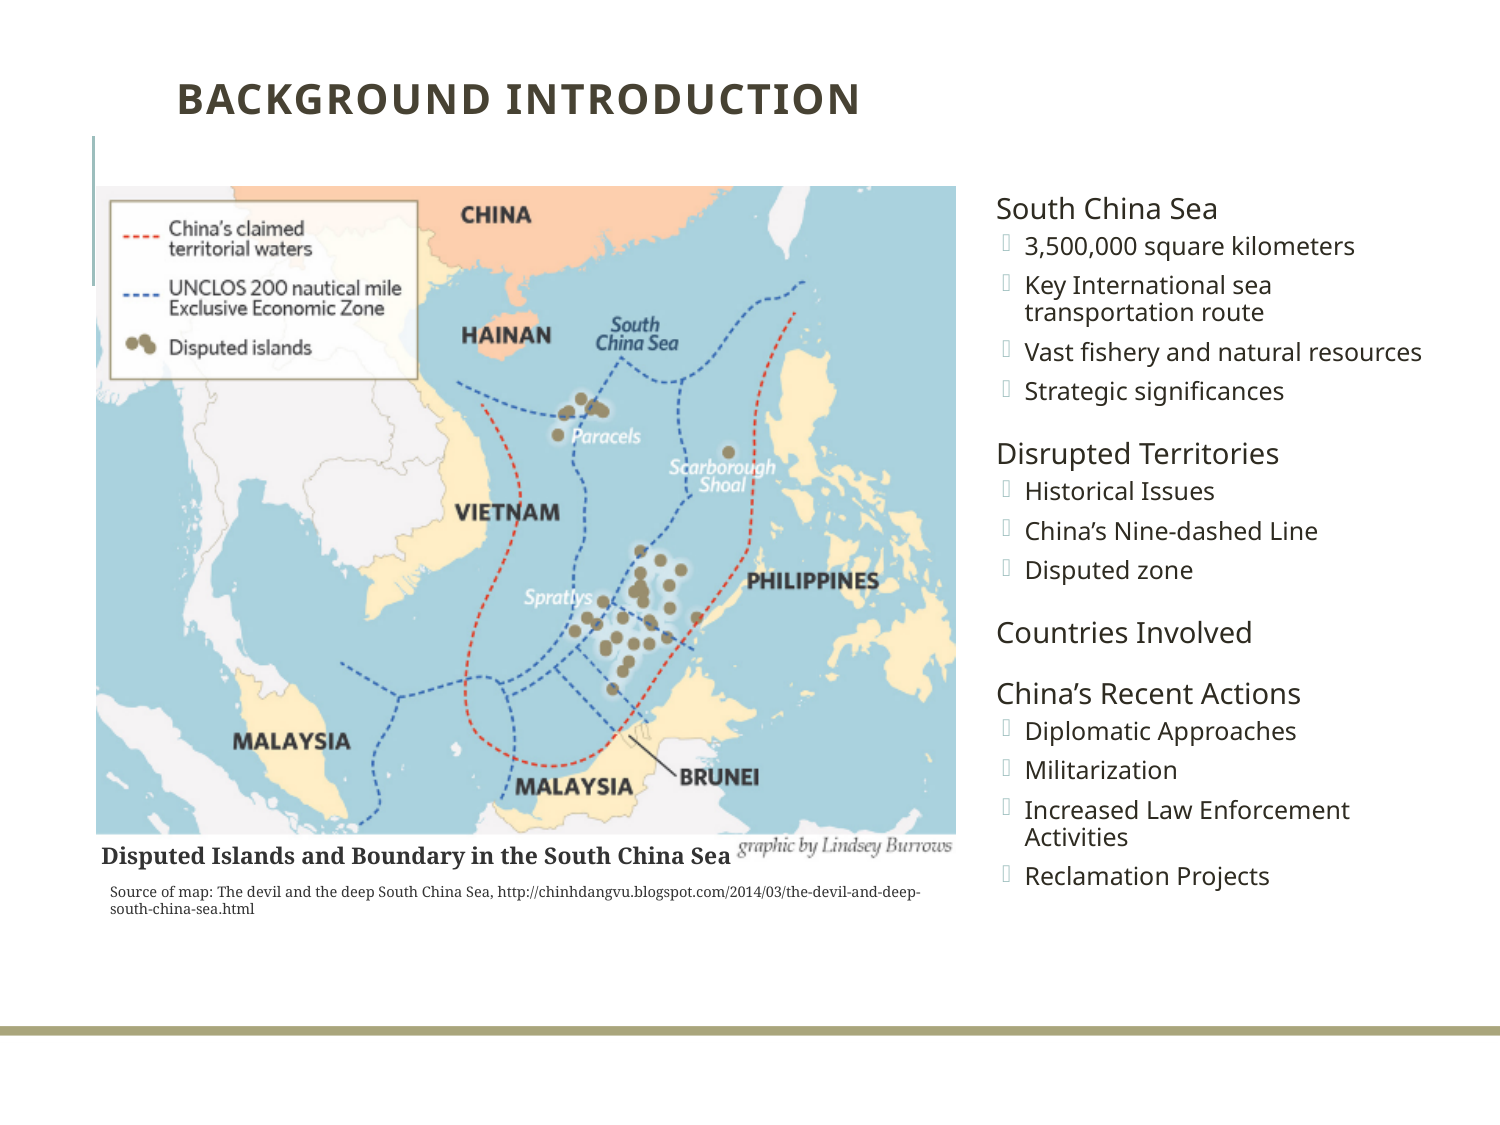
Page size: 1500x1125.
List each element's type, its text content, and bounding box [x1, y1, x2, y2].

text_box Source of map: The devil and the deep South China Sea, http://chinhdangvu.blogspot.com/2014/03/the-devil-and-deep-south-china-sea.html [95, 875, 954, 925]
list South China Sea 3,500,000 square kilometers Key International sea transportation route Vast fishery and natural resources Strategic significances Disrupted Territories Historical Issues China’s Nine-dashed Line Disputed zone Countries Involved China’s Recent Actions Diplomatic Approaches Militarization Increased Law Enforcement Activities Reclamation Projects [973, 186, 1443, 908]
text_box Disputed Islands and Boundary in the South China Sea [86, 834, 830, 877]
picture [96, 186, 957, 864]
title Background Introduction [161, 75, 1425, 163]
